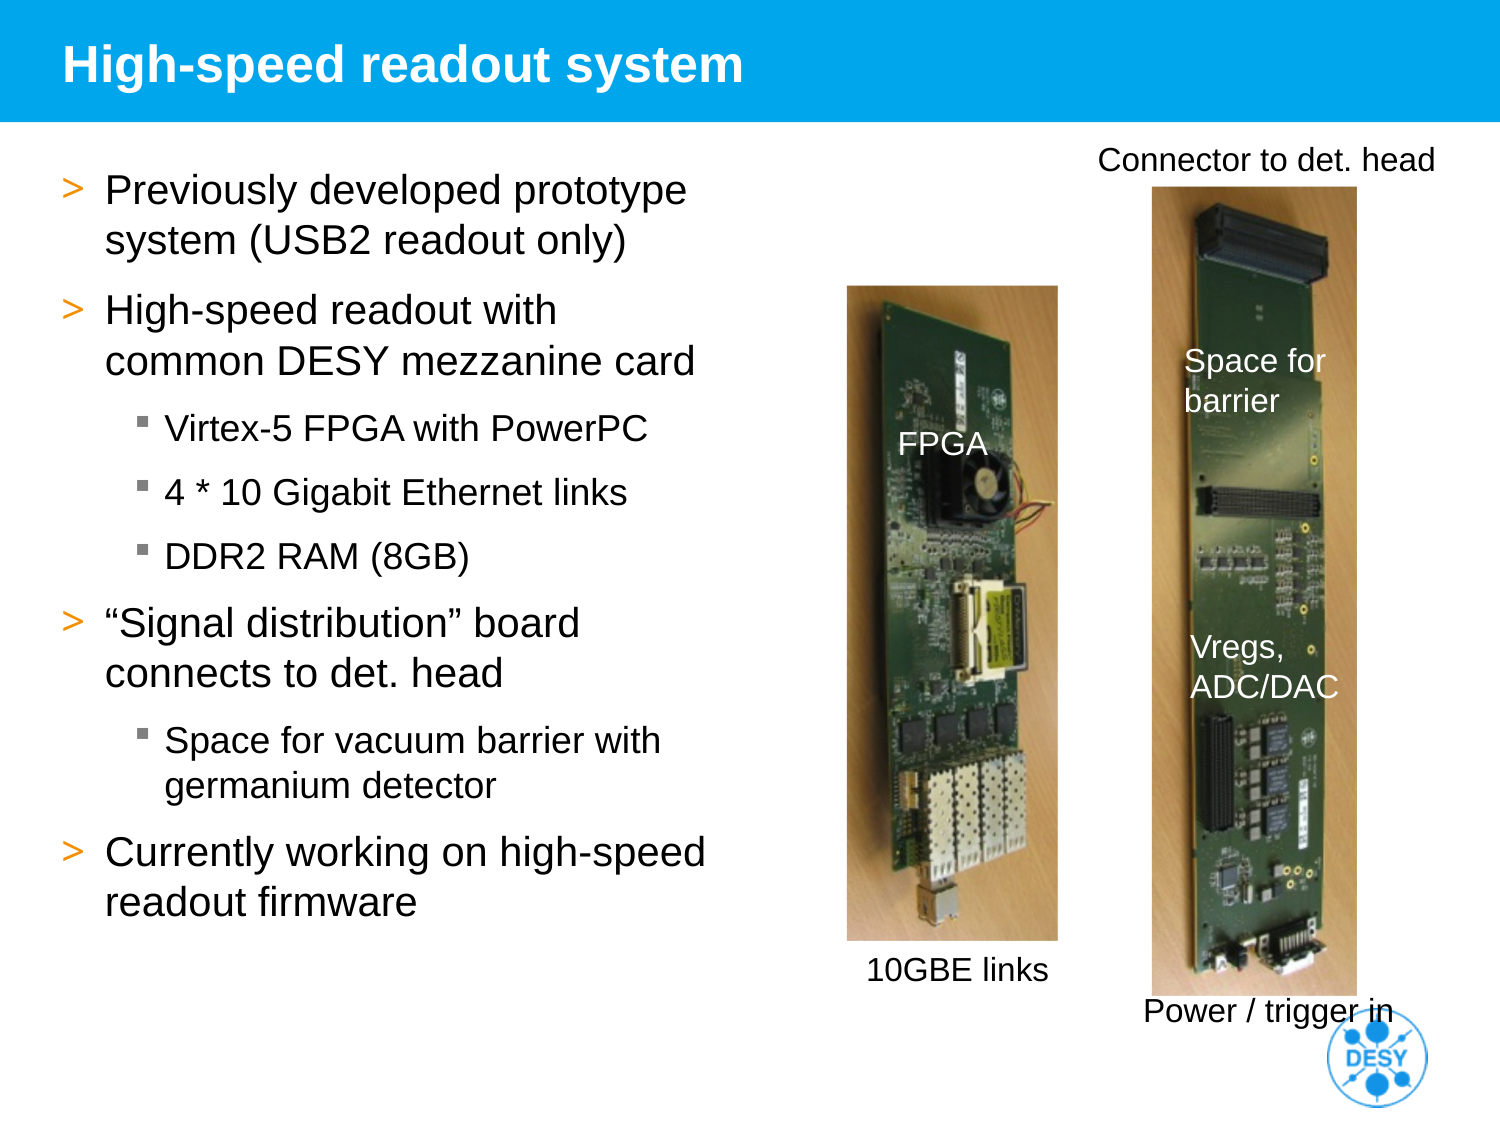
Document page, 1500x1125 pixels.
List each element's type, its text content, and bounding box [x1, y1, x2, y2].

text_box FPGA [882, 414, 1004, 470]
text_box Vregs, ADC/DAC [1284, 702, 1372, 713]
text_box Space for barrier [1169, 332, 1347, 427]
text_box Power / trigger in [1128, 981, 1410, 1037]
text_box Connector to det. head [1083, 131, 1452, 186]
text_box 10GBE links [851, 940, 1065, 996]
list Previously developed prototype system (USB2 readout only) High-speed readout with common DESY mezzanine card Virtex-5 FPGA with PowerPC 4 * 10 Gigabit Ethernet links DDR2 RAM (8GB) “Signal distribution” board connects to det. head Space for vacuum barrier with germanium detector Currently working on high-speed readout firmware [46, 154, 733, 983]
title High-speed readout system [47, 16, 1446, 107]
picture [1327, 1008, 1428, 1108]
picture [624, 187, 1500, 981]
